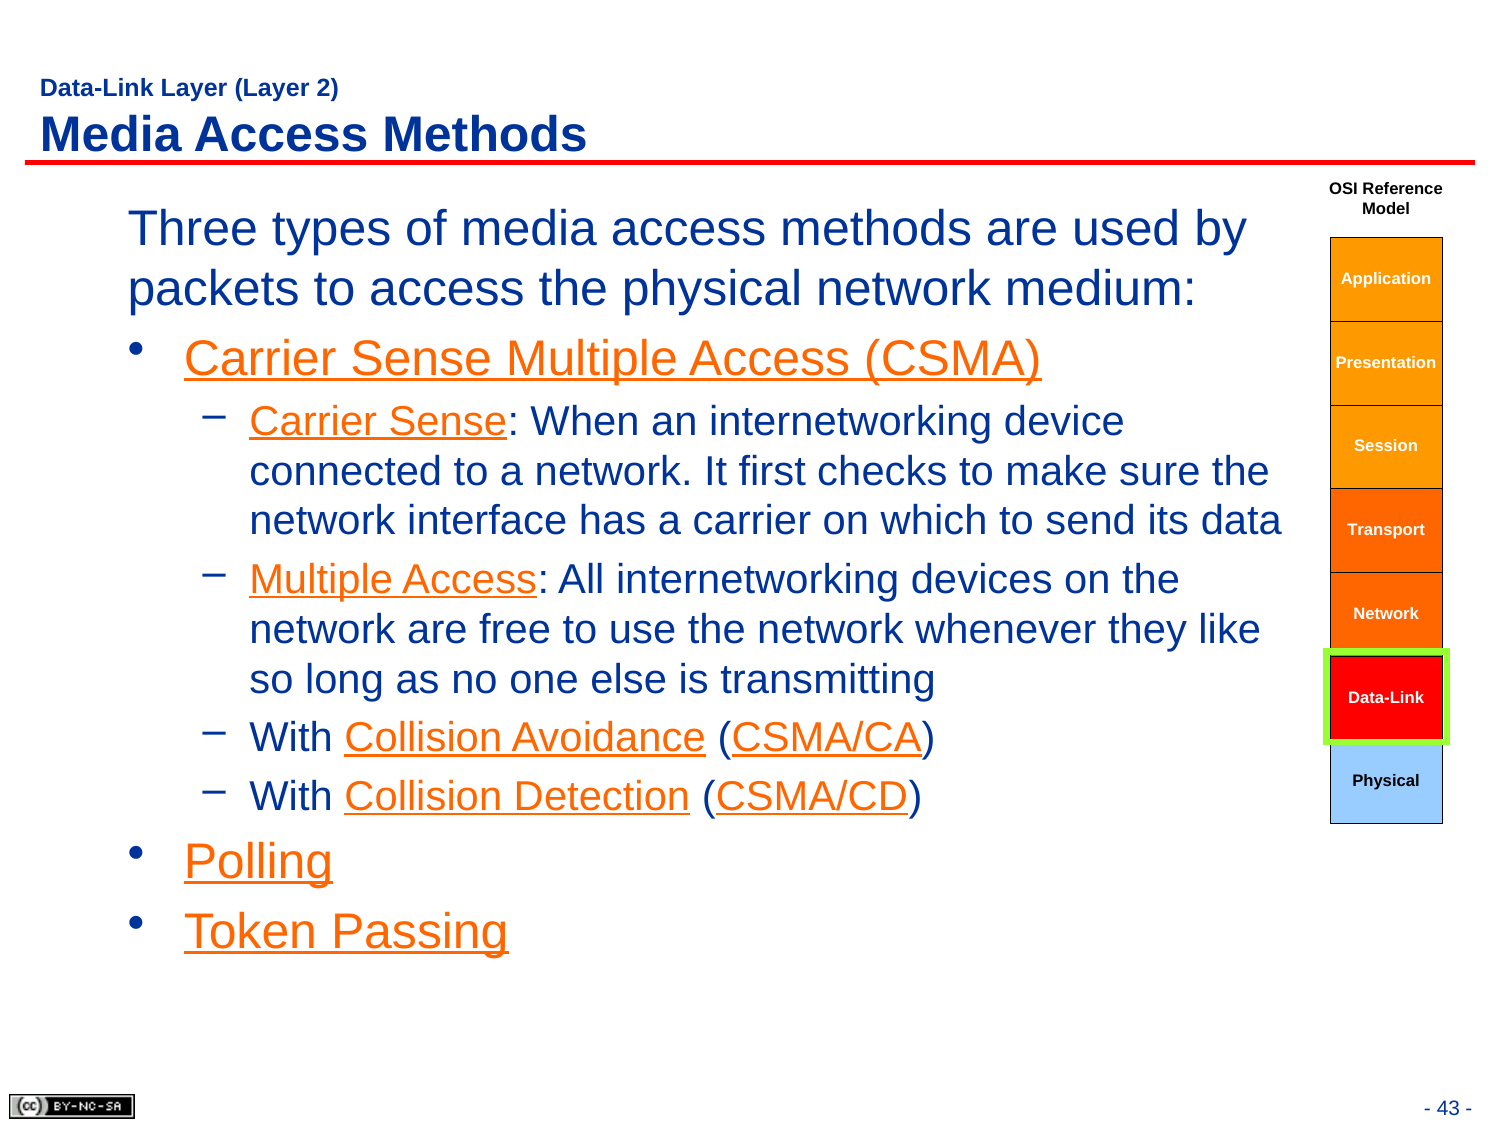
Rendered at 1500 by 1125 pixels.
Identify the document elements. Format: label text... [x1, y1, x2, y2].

slide_number - 43 - [1287, 1087, 1488, 1125]
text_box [1326, 174, 1451, 827]
list Three types of media access methods are used by packets to access the physical network medium: Carrier Sense Multiple Access (CSMA) Carrier Sense: When an internetworking device connected to a network. It first checks to make sure the network interface has a carrier on which to send its data Multiple Access: All internetworking devices on the network are free to use the network whenever they like so long as no one else is transmitting With Collision Avoidance (CSMA/CA) With Collision Detection (CSMA/CD) Polling Token Passing [112, 187, 1313, 1076]
title Data-Link Layer (Layer 2) Media Access Methods [24, 0, 1326, 169]
picture [9, 1094, 135, 1119]
